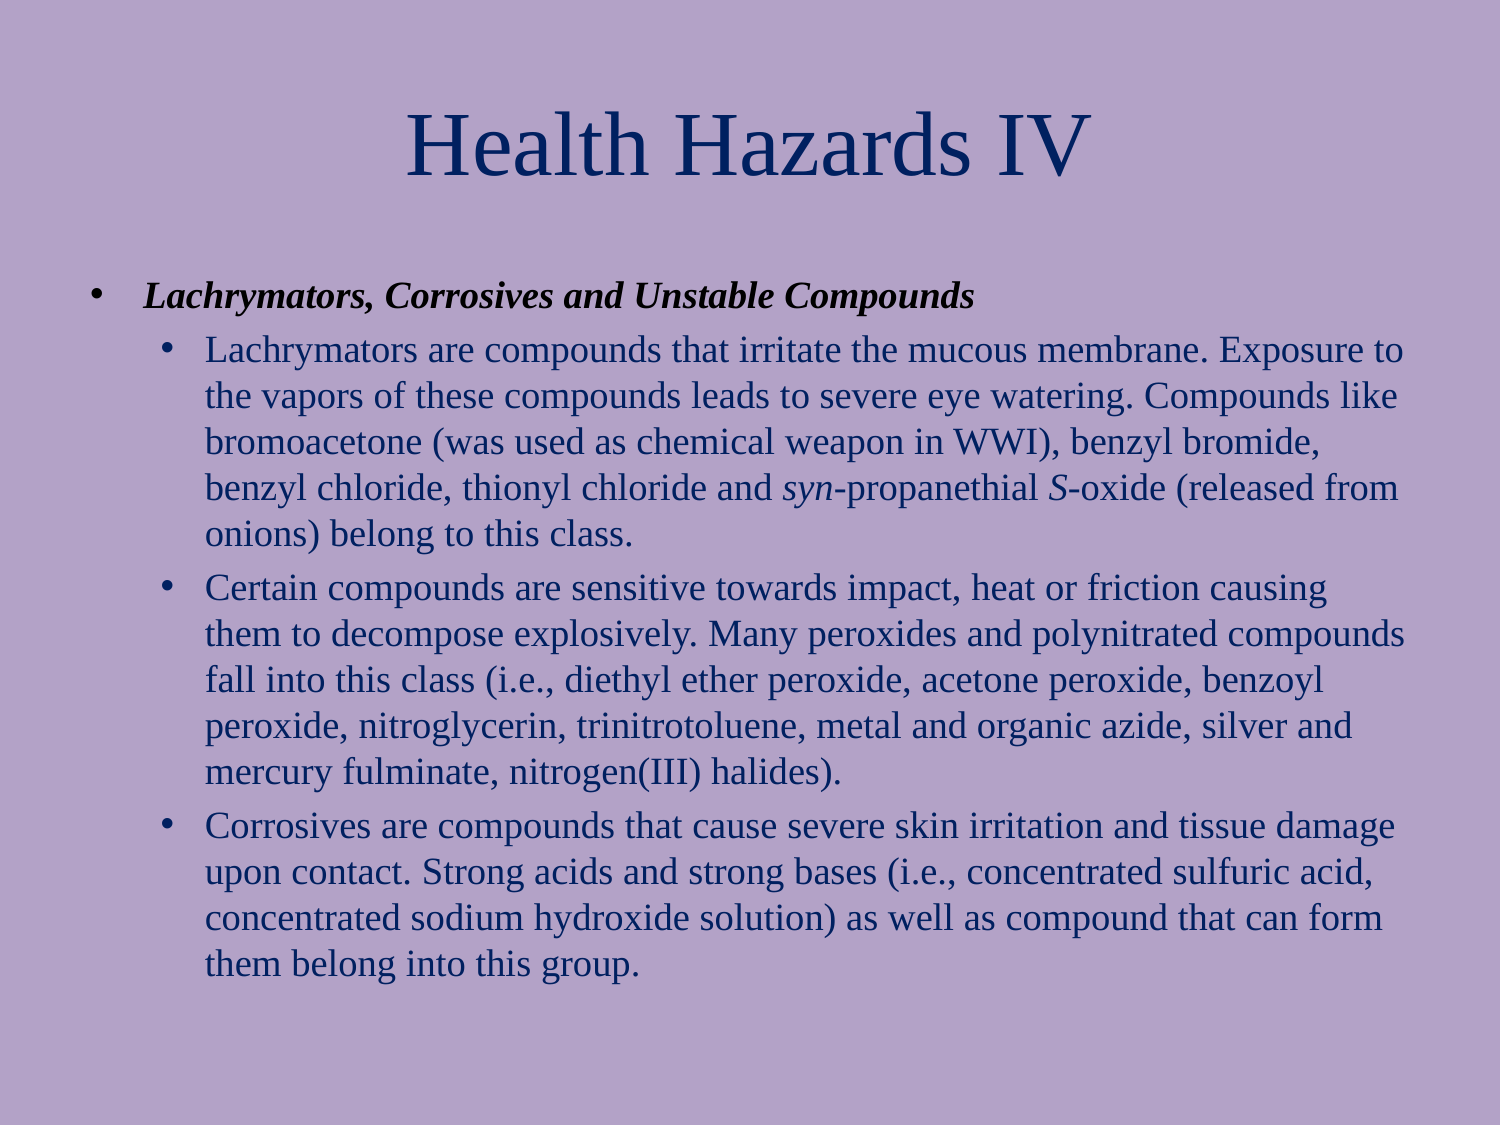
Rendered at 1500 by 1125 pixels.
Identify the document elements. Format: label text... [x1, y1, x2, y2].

list Lachrymators, Corrosives and Unstable Compounds Lachrymators are compounds that irritate the mucous membrane. Exposure to the vapors of these compounds leads to severe eye watering. Compounds like bromoacetone (was used as chemical weapon in WWI), benzyl bromide, benzyl chloride, thionyl chloride and syn-propanethial S-oxide (released from onions) belong to this class. Certain compounds are sensitive towards impact, heat or friction causing them to decompose explosively. Many peroxides and polynitrated compounds fall into this class (i.e., diethyl ether peroxide, acetone peroxide, benzoyl peroxide, nitroglycerin, trinitrotoluene, metal and organic azide, silver and mercury fulminate, nitrogen(III) halides). Corrosives are compounds that cause severe skin irritation and tissue damage upon contact. Strong acids and strong bases (i.e., concentrated sulfuric acid, concentrated sodium hydroxide solution) as well as compound that can form them belong into this group. [75, 262, 1425, 1005]
title Health Hazards IV [75, 45, 1425, 233]
